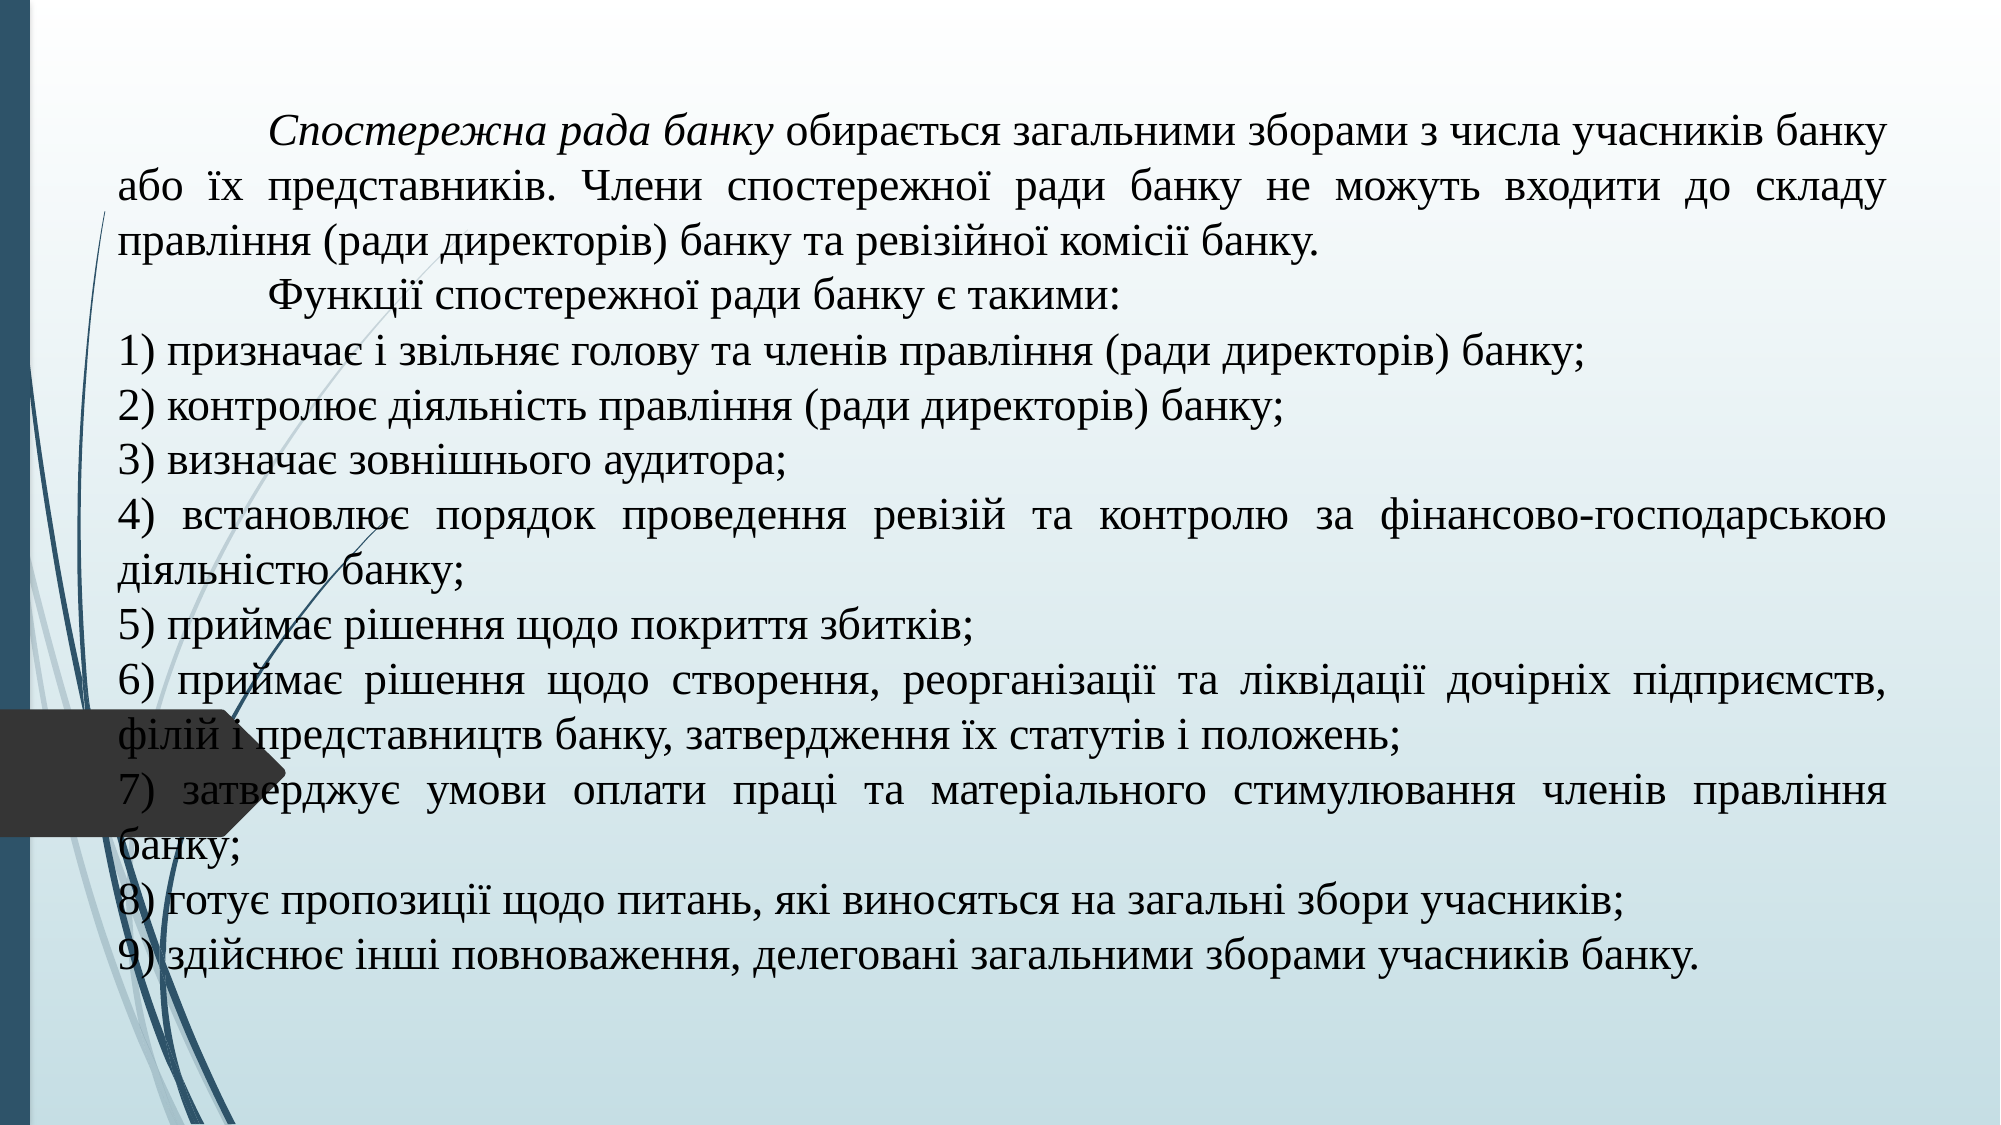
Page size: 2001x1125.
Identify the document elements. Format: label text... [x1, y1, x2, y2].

subtitle Спостережна рада банку обирається загальними зборами з числа учасників банку або їх представників. Члени спостережної ради банку не можуть входити до складу правління (ради директорів) банку та ревізійної комісії банку. Функції спостережної ради банку є такими: 1) призначає і звільняє голову та членів правління (ради директорів) банку; 2) контролює діяльність правління (ради директорів) банку; 3) визначає зовнішнього аудитора; 4) встановлює порядок проведення ревізій та контролю за фінансово-господарською діяльністю банку; 5) приймає рішення щодо покриття збитків; 6) приймає рішення щодо створення, реорганізації та ліквідації дочірніх підприємств, філій і представництв банку, затвердження їх статутів і положень; 7) затверджує умови оплати праці та матеріального стимулювання членів правління банку; 8) готує пропозиції щодо питань, які виносяться на загальні збори учасників; 9) здійснює інші повноваження, делеговані загальними зборами учасників банку. [102, 92, 1904, 1027]
